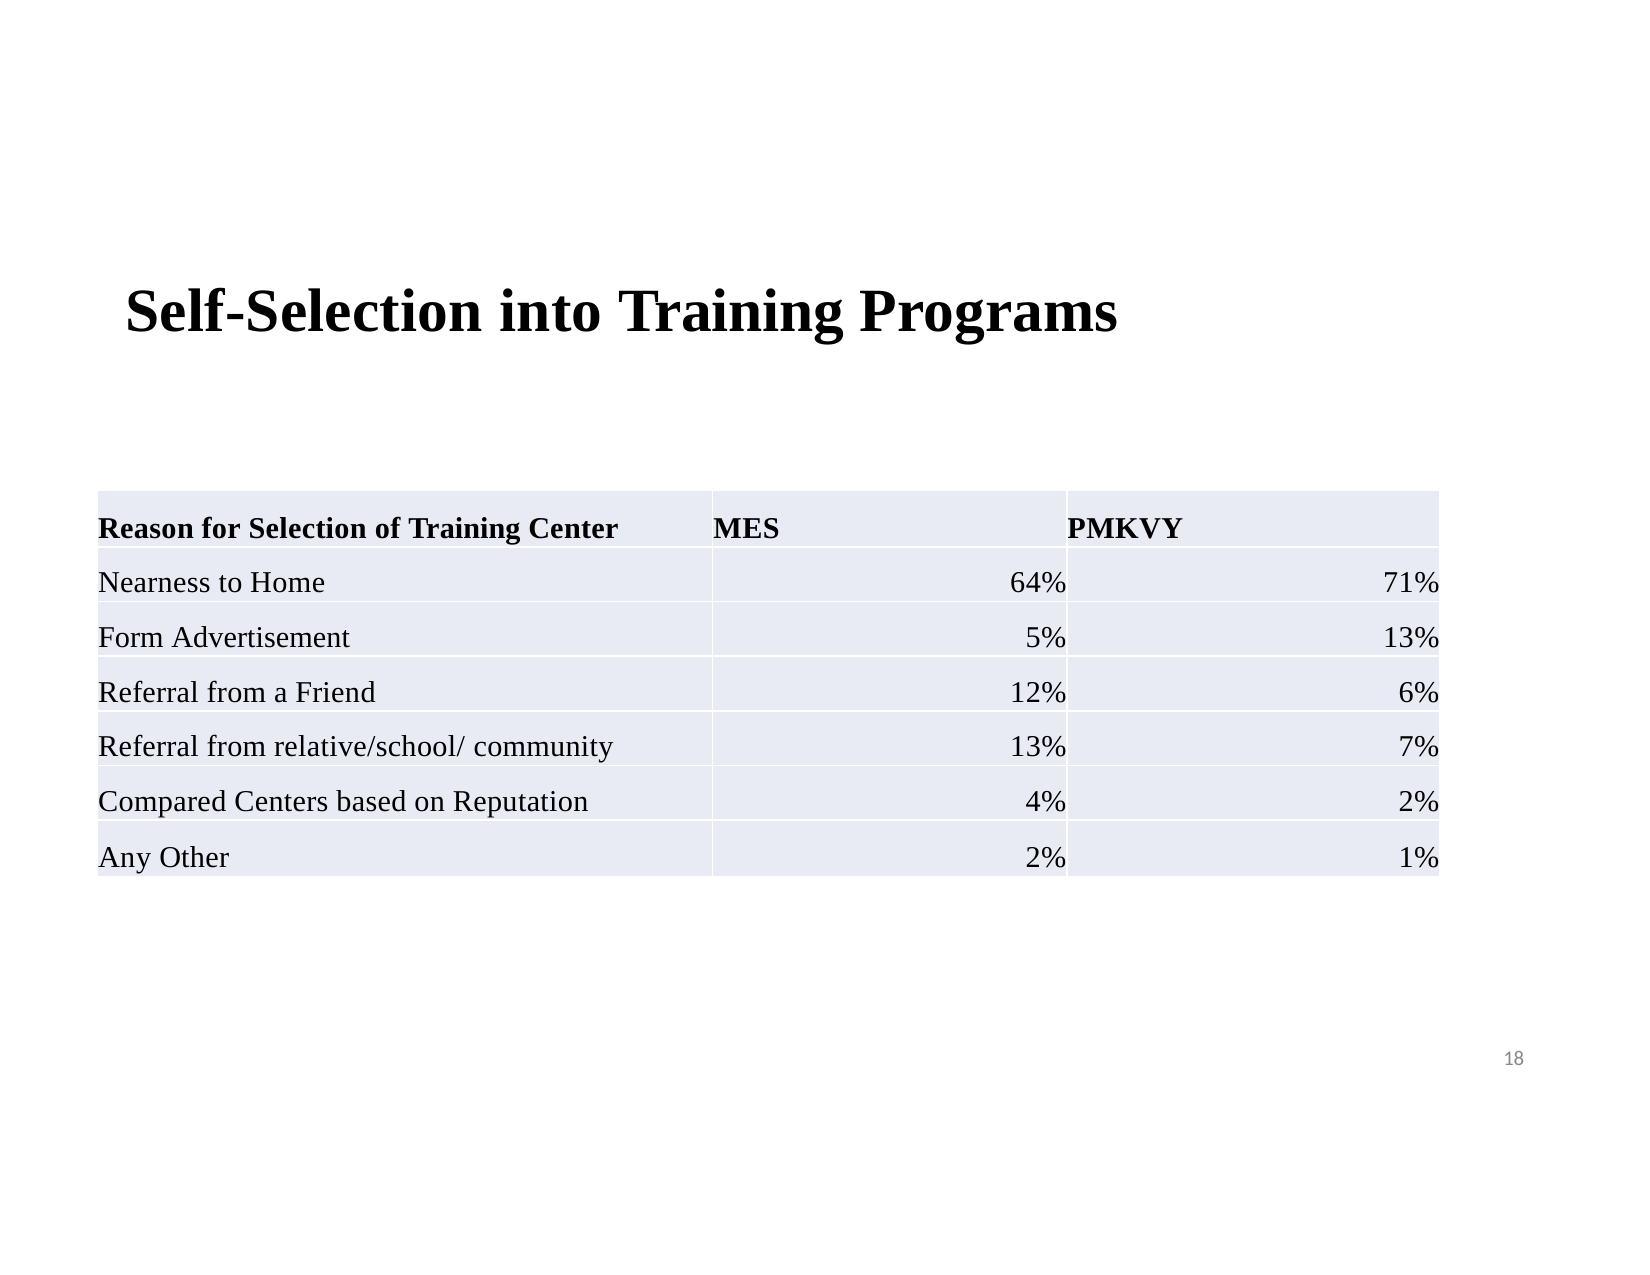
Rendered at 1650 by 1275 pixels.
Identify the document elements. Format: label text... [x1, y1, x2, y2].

table_header PMKVY [1068, 491, 1439, 546]
table_cell 2% [713, 821, 1066, 876]
table_cell 64% [713, 548, 1066, 601]
table_cell 6% [1068, 657, 1439, 710]
table_cell 13% [1068, 602, 1439, 655]
table_cell Nearness to Home [98, 548, 712, 601]
table_cell 71% [1068, 548, 1439, 601]
slide_number 18 [1501, 1047, 1531, 1275]
table_cell 2% [1068, 766, 1439, 819]
table_cell Any Other [98, 821, 712, 876]
table_cell 7% [1068, 712, 1439, 765]
table_cell Referral from relative/school/ community [98, 712, 712, 765]
table_cell 1% [1068, 821, 1439, 876]
table_cell Compared Centers based on Reputation [98, 766, 712, 819]
table_cell Form Advertisement [98, 602, 712, 655]
table_cell Referral from a Friend [98, 657, 712, 710]
table_cell 5% [713, 602, 1066, 655]
table_cell 12% [713, 657, 1066, 710]
table_header MES [713, 491, 1066, 546]
table_header Reason for Selection of Training Center [98, 491, 712, 546]
title Self-Selection into Training Programs [123, 267, 1124, 483]
table_cell 4% [713, 766, 1066, 819]
table_cell 13% [713, 712, 1066, 765]
